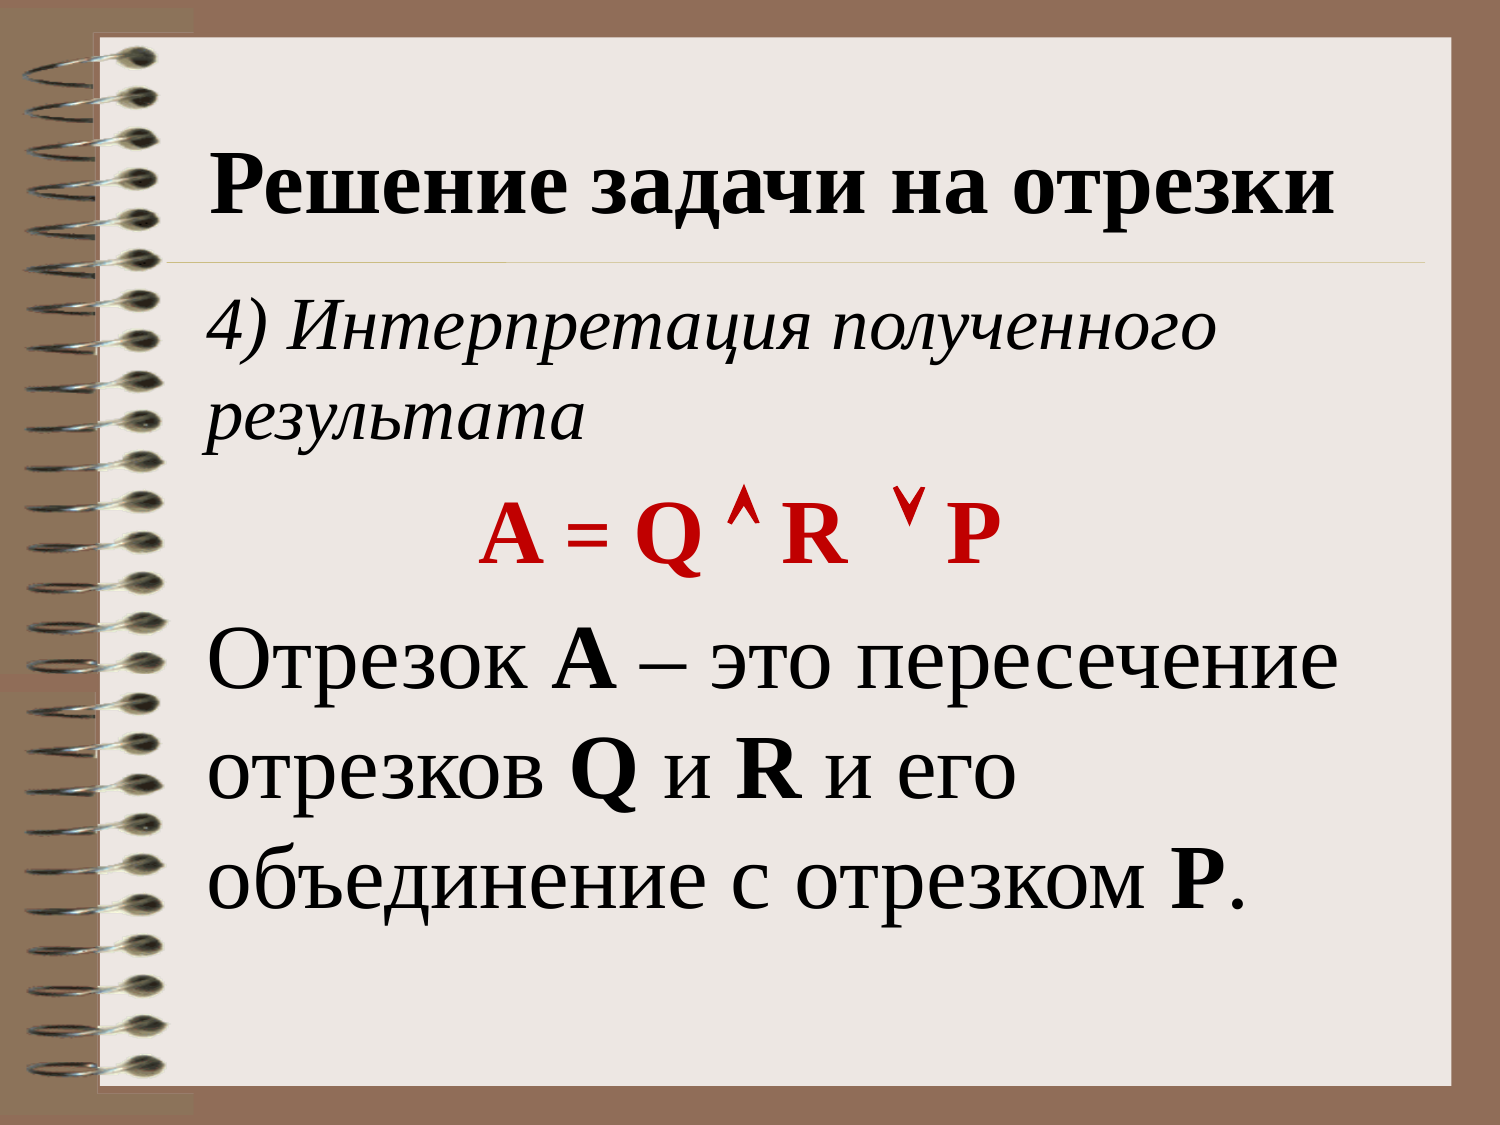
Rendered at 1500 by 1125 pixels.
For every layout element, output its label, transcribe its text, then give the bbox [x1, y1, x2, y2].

text_box А = Q  R  P [463, 464, 1018, 589]
picture [0, 8, 194, 674]
text_box Решение задачи на отрезки [194, 114, 1436, 240]
text_box 4) Интерпретация полученного результата [191, 267, 1408, 462]
text_box Отрезок А – это пересечение отрезков Q и R и его объединение с отрезком Р. [191, 589, 1436, 935]
picture [0, 692, 194, 1115]
